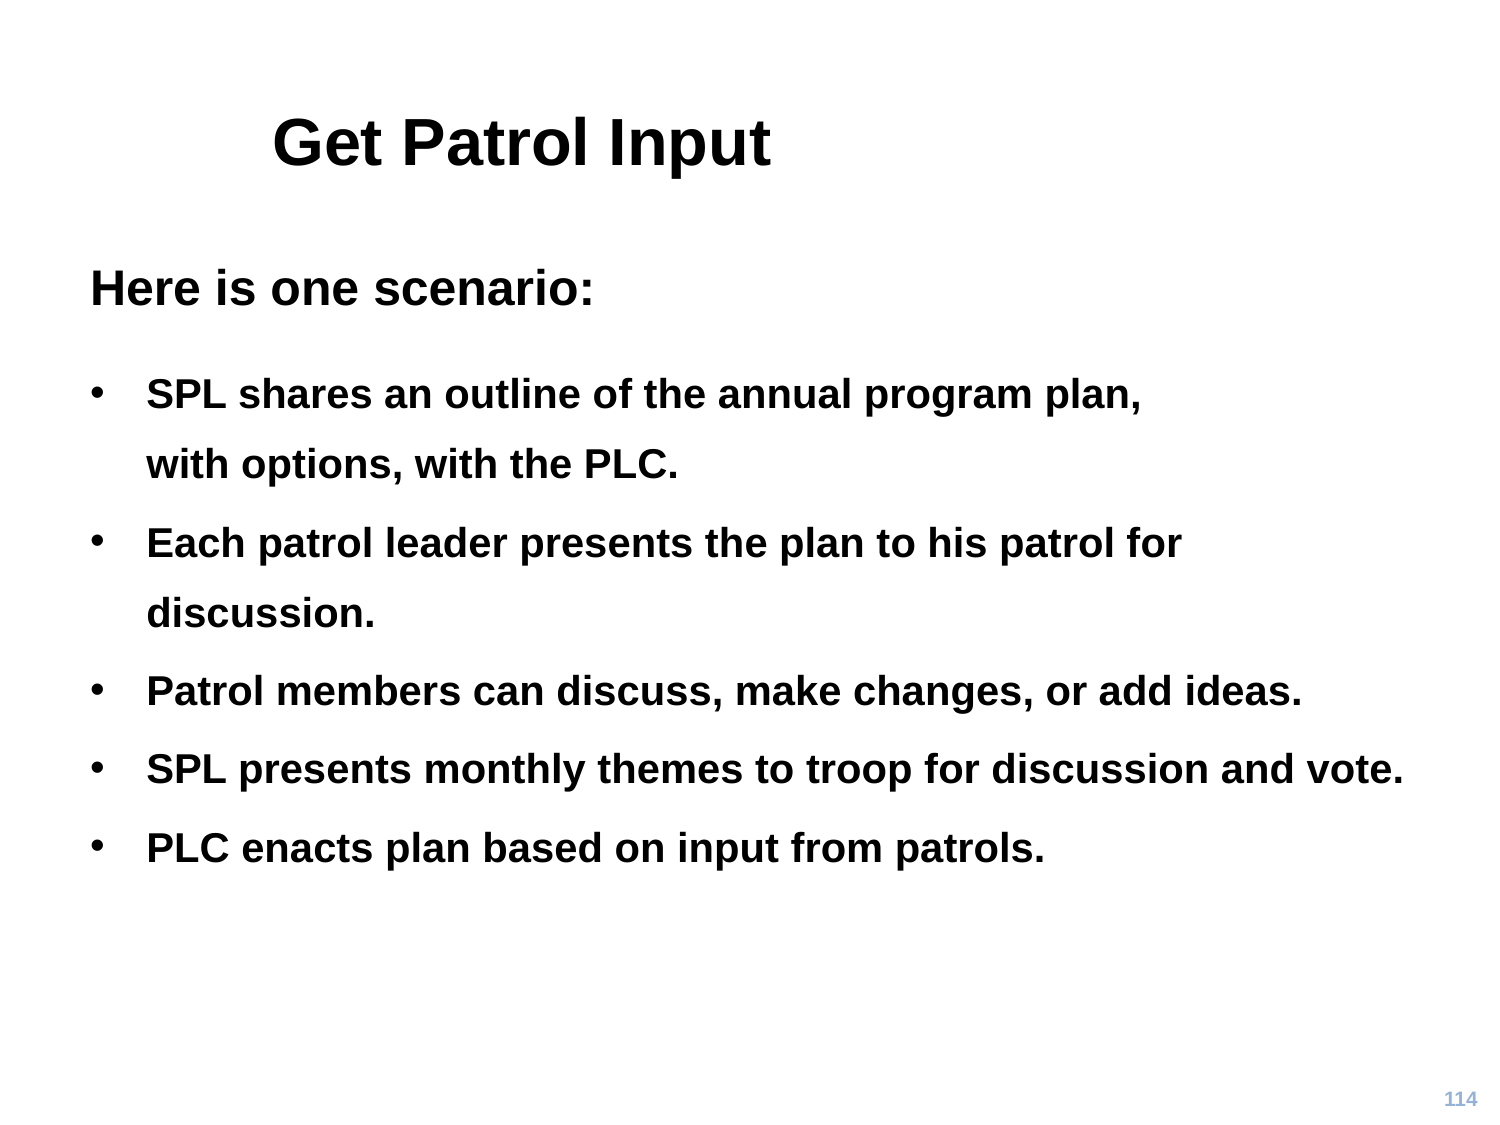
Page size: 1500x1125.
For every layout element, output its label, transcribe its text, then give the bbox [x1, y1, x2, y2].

slide_number 114 [1425, 1067, 1493, 1125]
list Here is one scenario: SPL shares an outline of the annual program plan, with options, with the PLC. Each patrol leader presents the plan to his patrol for discussion. Patrol members can discuss, make changes, or add ideas. SPL presents monthly themes to troop for discussion and vote. PLC enacts plan based on input from patrols. [75, 248, 1425, 943]
title Get Patrol Input [257, 45, 1413, 233]
